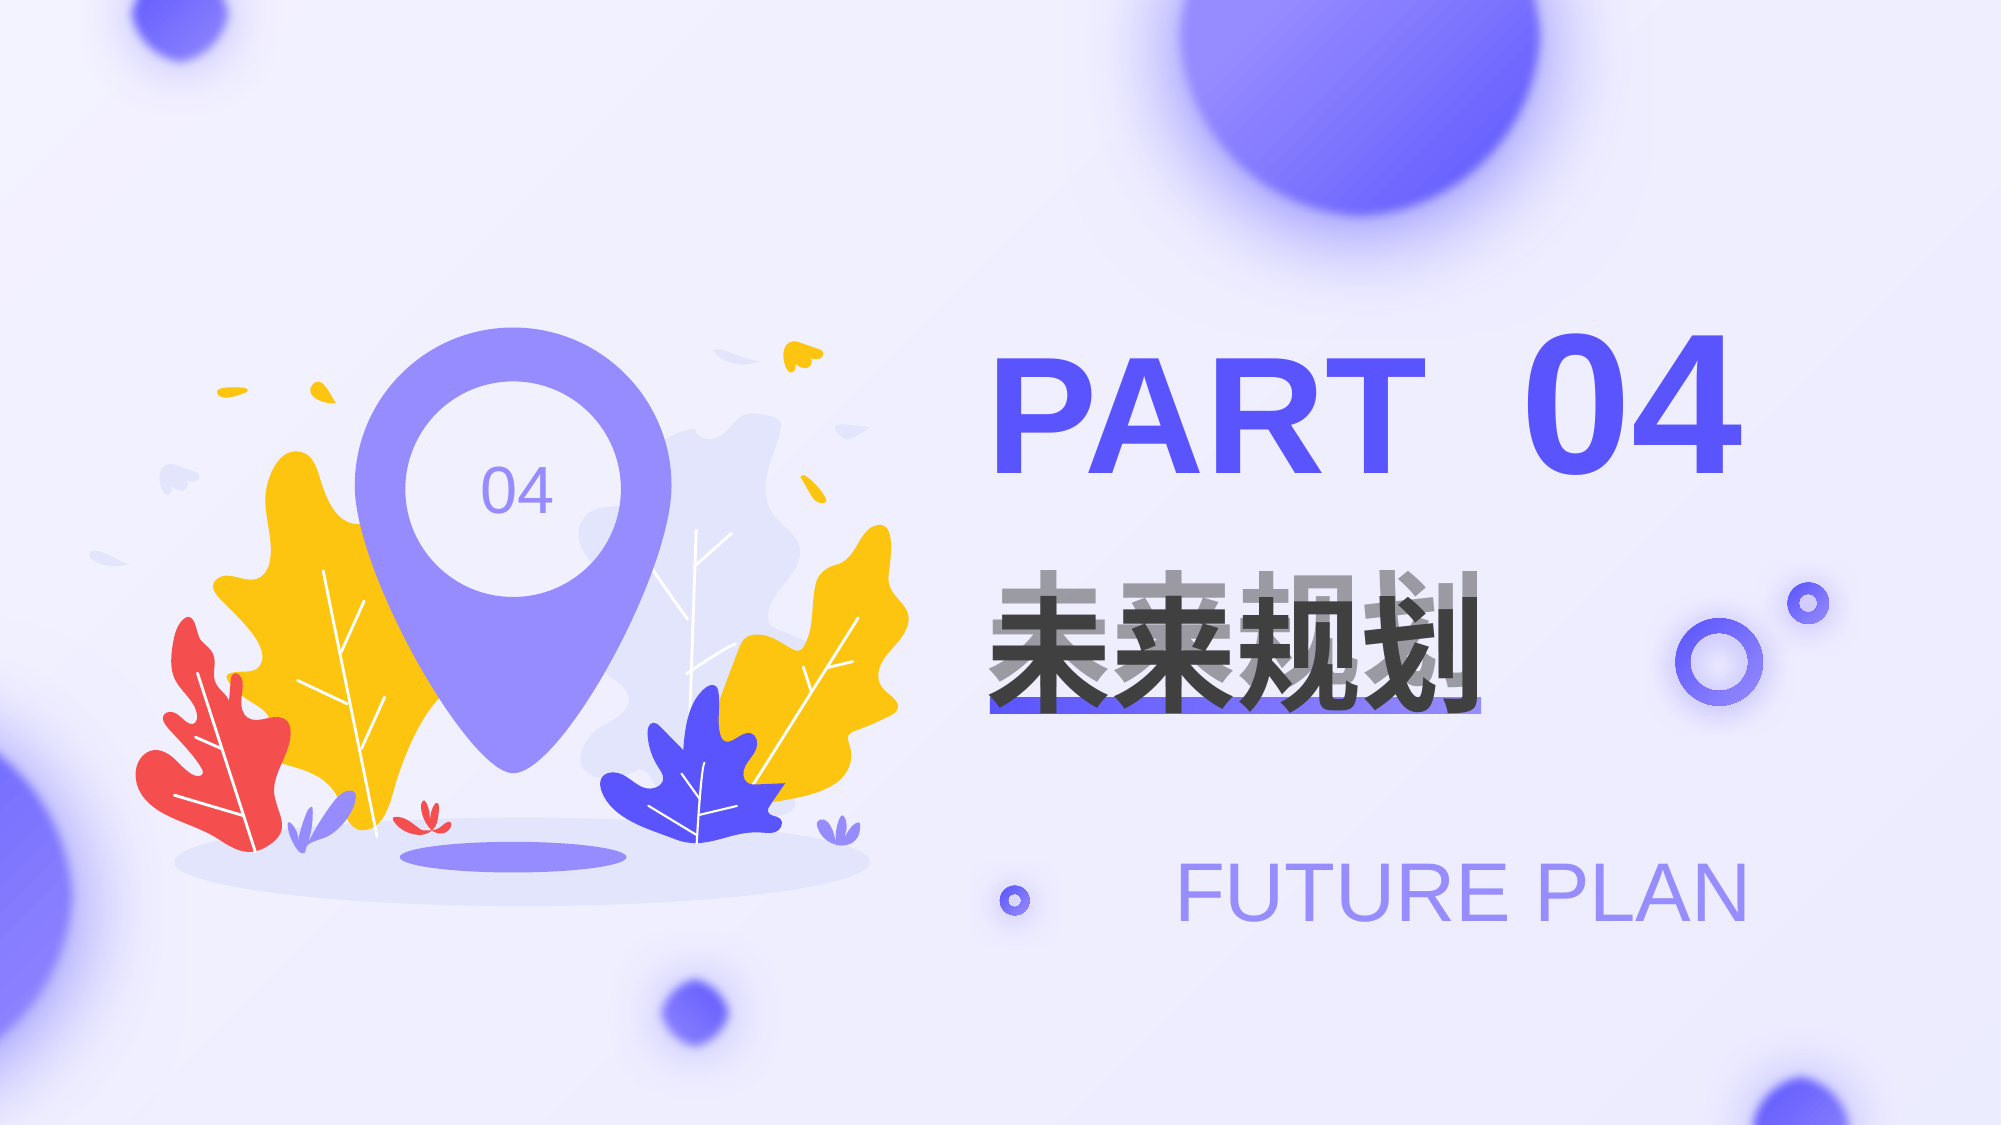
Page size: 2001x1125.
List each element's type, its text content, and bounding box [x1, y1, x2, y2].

text_box 未来规划 [971, 620, 1676, 737]
text_box 未来规划 [971, 544, 1676, 712]
text_box PART 04 [971, 266, 2000, 403]
text_box FUTURE PLAN [1159, 830, 1916, 967]
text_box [1675, 582, 1829, 706]
text_box [999, 885, 1030, 916]
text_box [89, 327, 909, 907]
